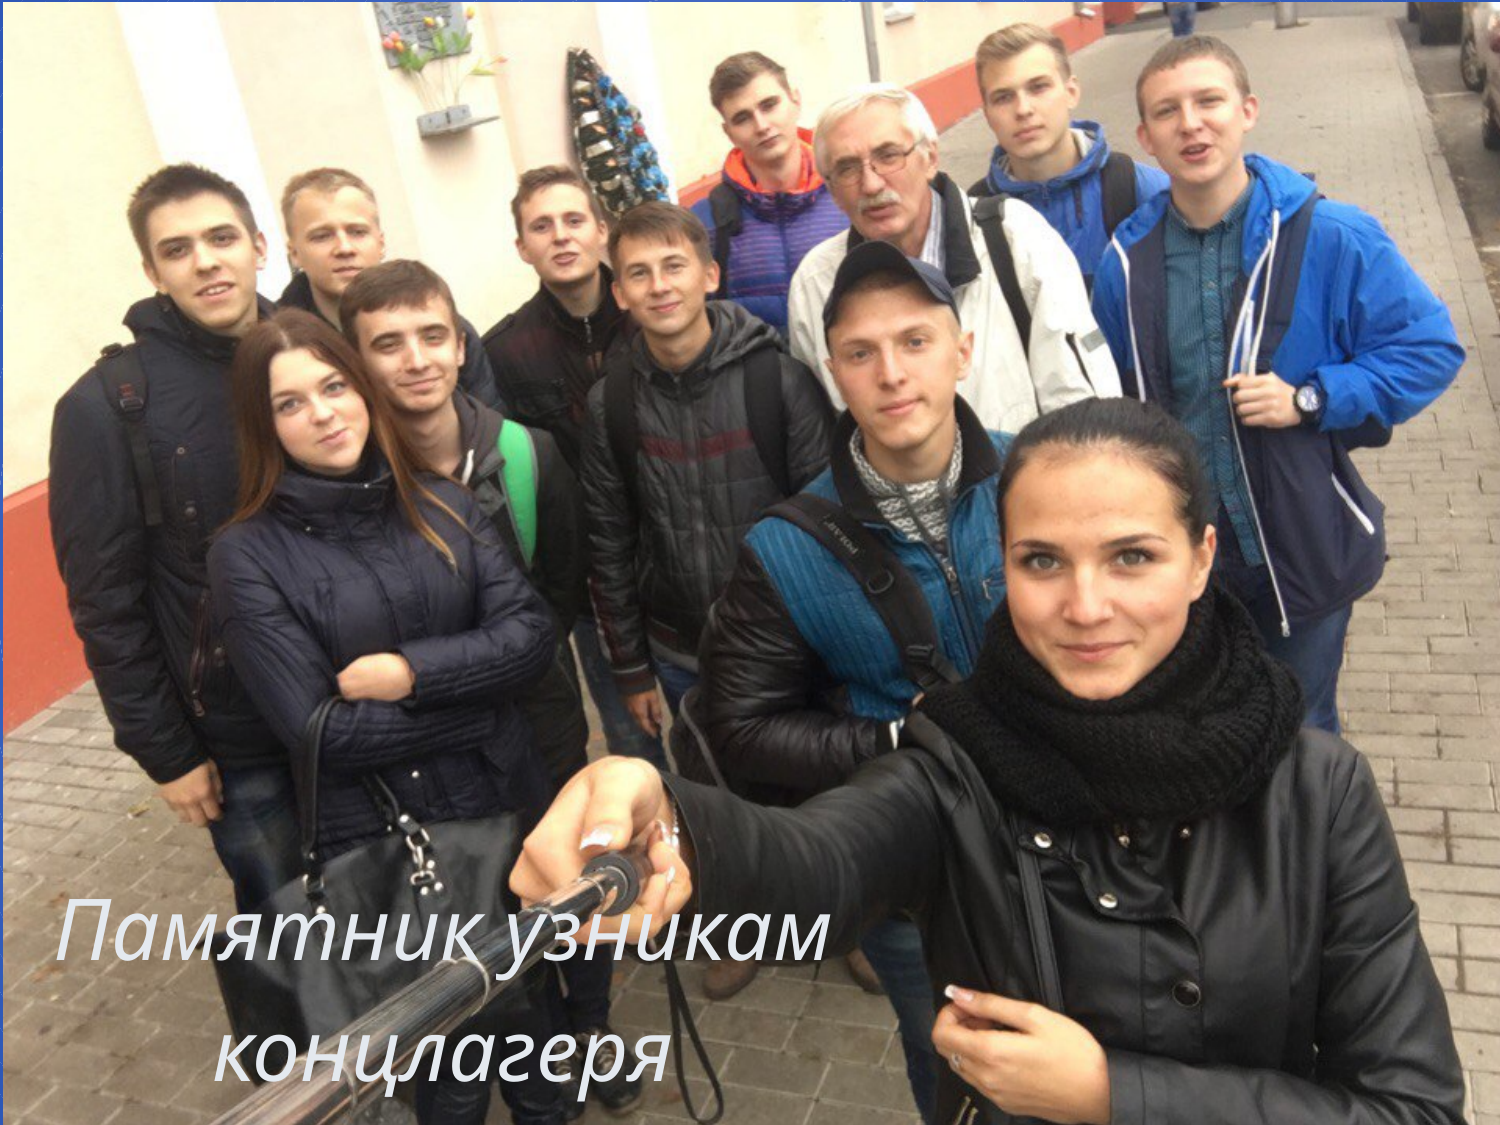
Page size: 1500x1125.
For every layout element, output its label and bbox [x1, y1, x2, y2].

list [3, 1, 1500, 1125]
